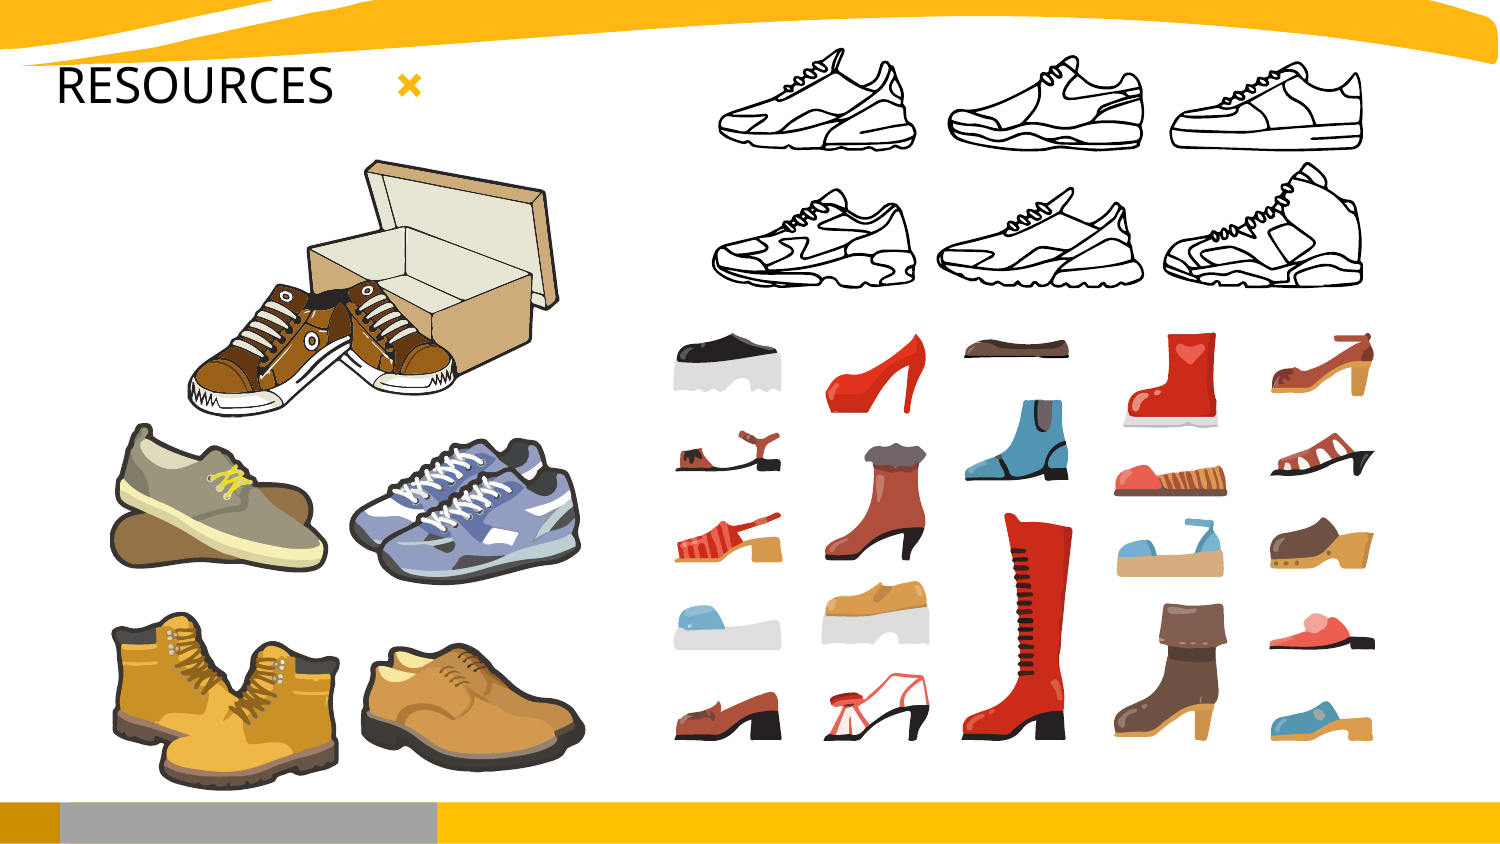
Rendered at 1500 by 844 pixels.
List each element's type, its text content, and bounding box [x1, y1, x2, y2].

picture [109, 423, 587, 791]
picture [187, 159, 560, 418]
picture [711, 47, 1364, 289]
picture [671, 331, 1377, 742]
text_box [397, 73, 422, 98]
title RESOURCES [40, 38, 1305, 133]
